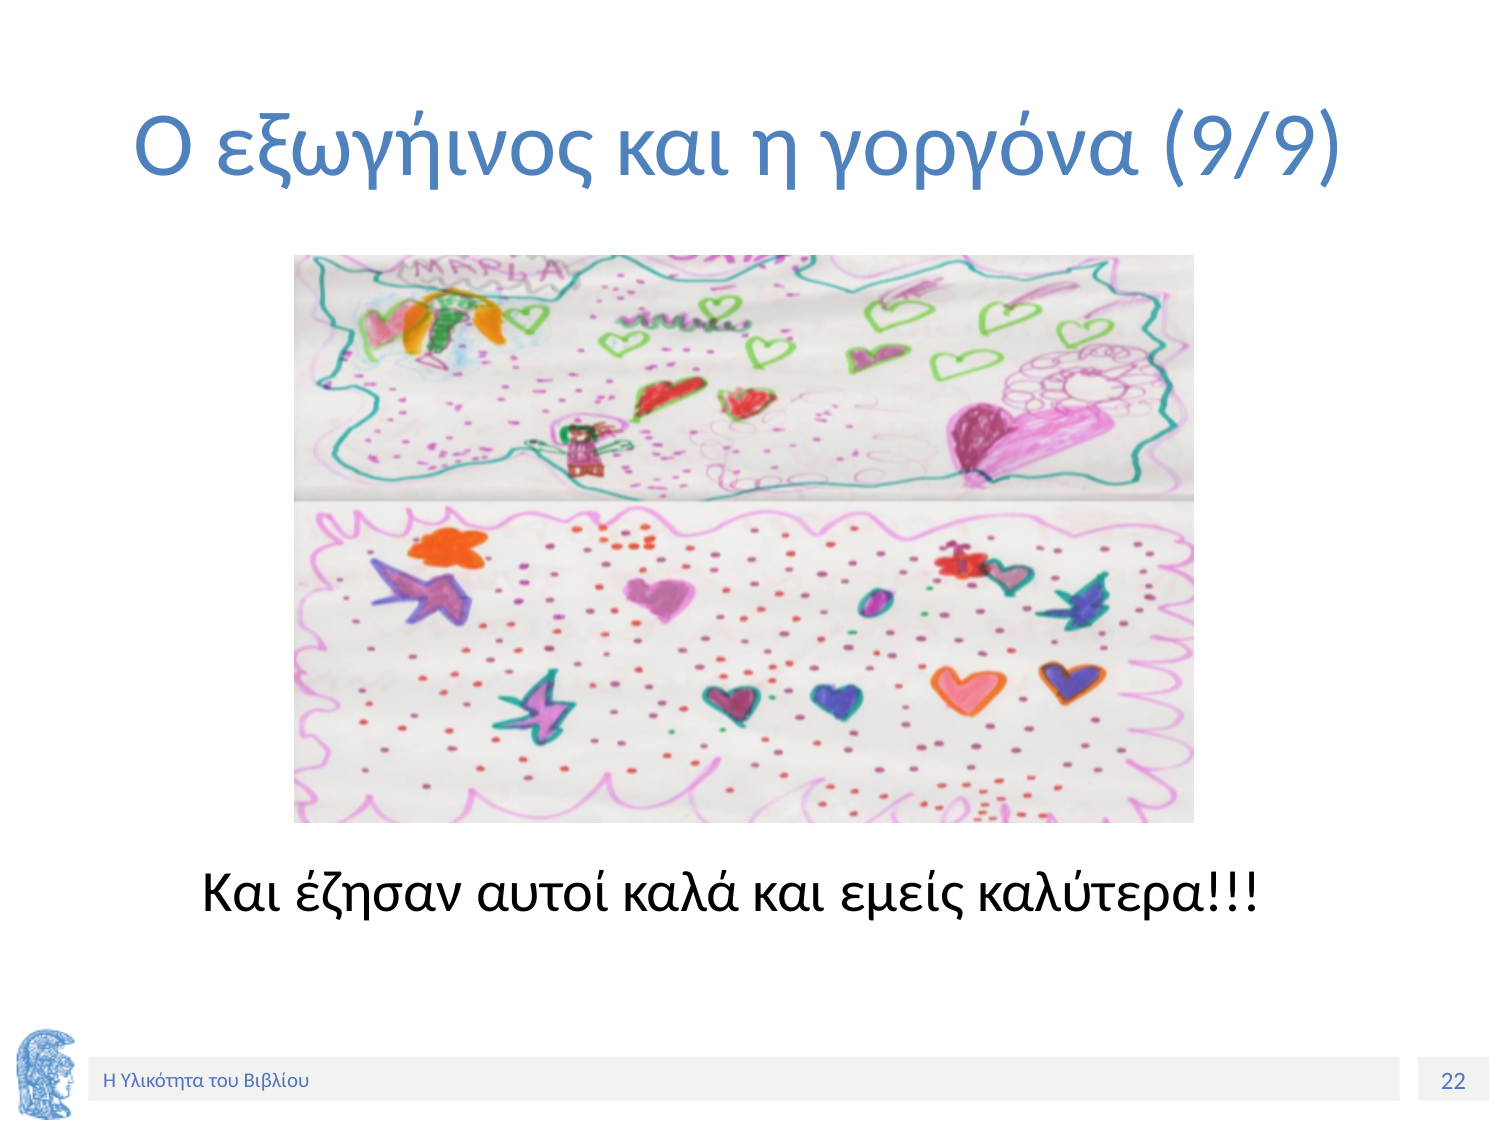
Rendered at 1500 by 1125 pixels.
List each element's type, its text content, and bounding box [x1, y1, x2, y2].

title Ο εξωγήινος και η γοργόνα (9/9) [75, 44, 1425, 233]
picture [9, 1026, 81, 1120]
picture [293, 255, 1195, 823]
list Και έζησαν αυτοί καλά και εμείς καλύτερα!!! [159, 846, 1306, 1013]
